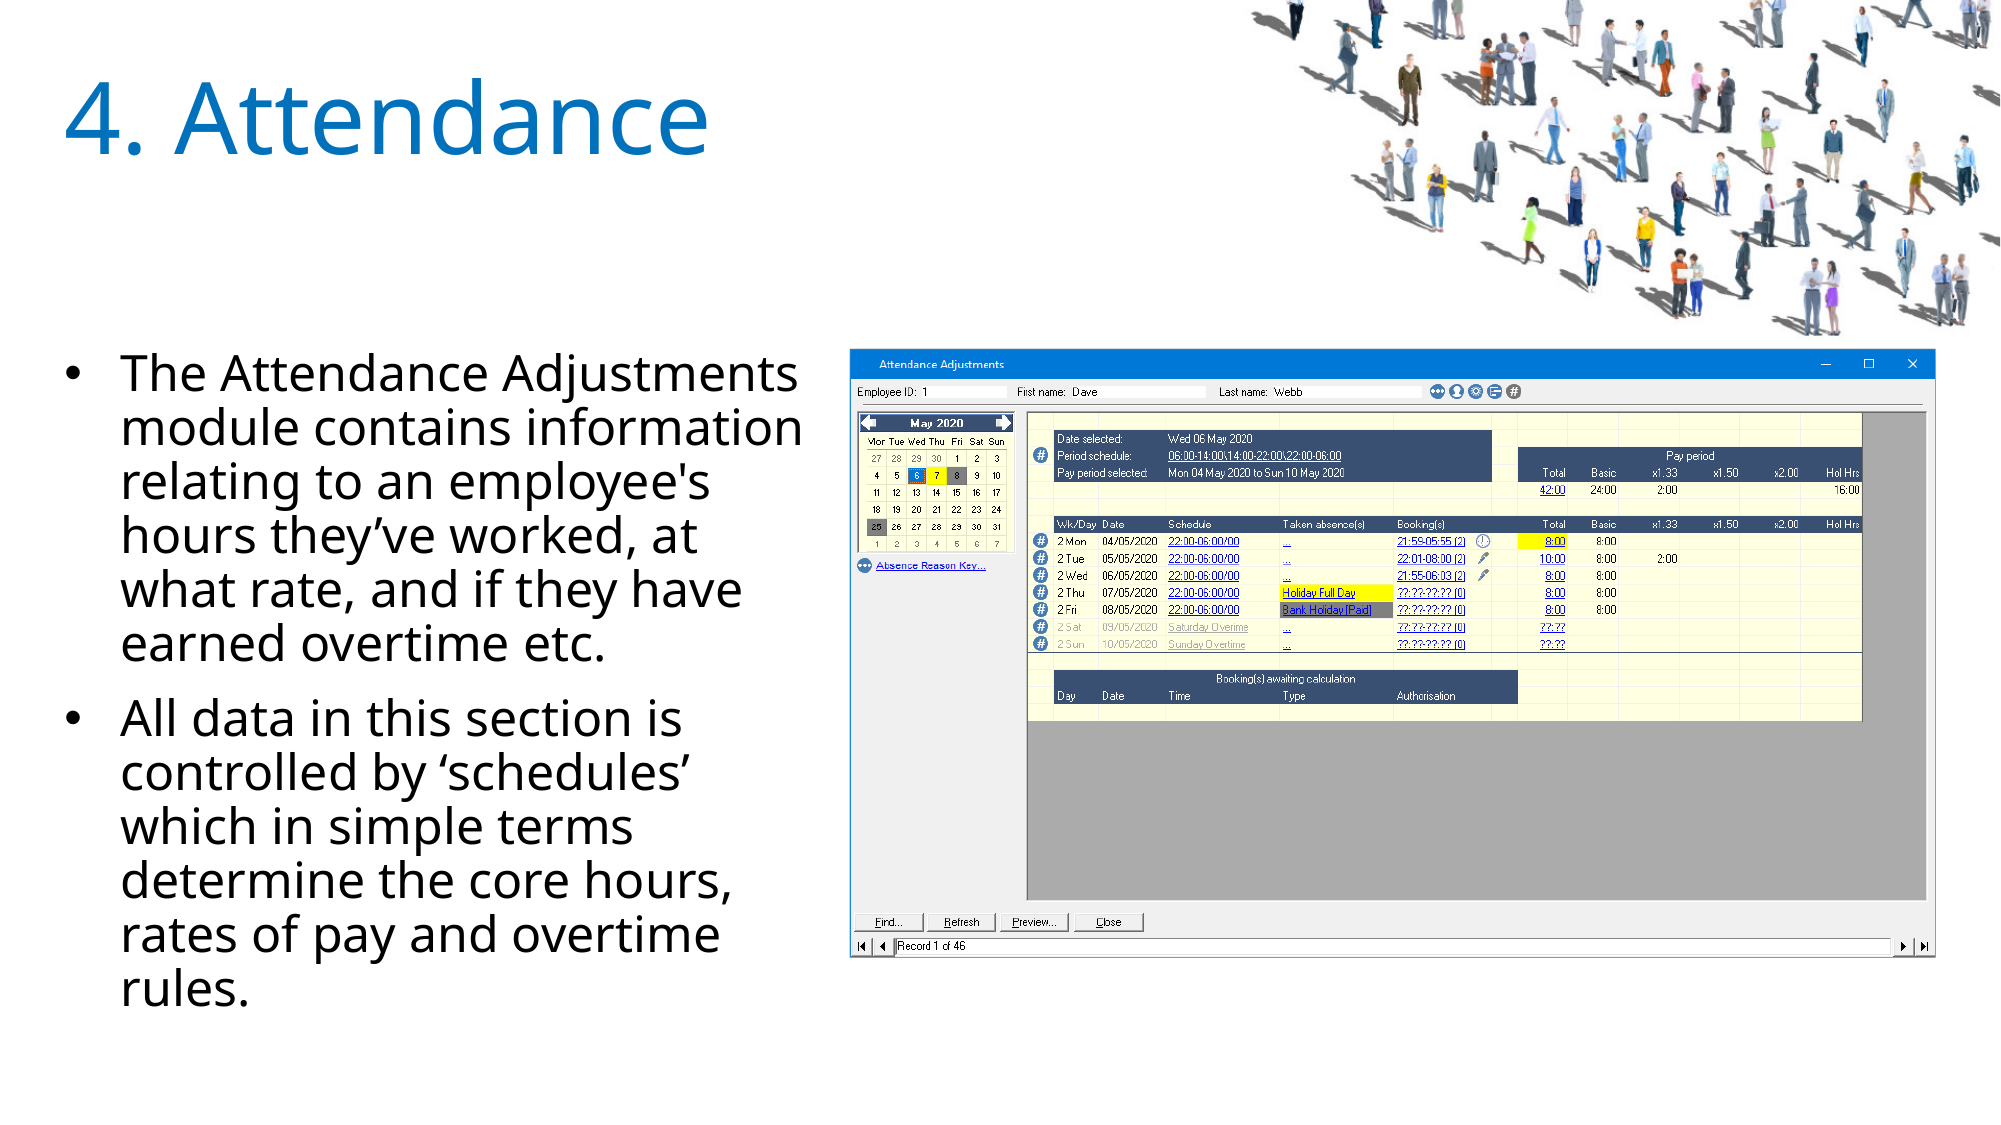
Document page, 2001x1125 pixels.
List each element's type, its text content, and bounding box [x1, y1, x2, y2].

title 4. Attendance [64, 67, 1374, 229]
picture [0, 0, 2001, 1125]
text_box The Attendance Adjustments module contains information relating to an employee's hours they’ve worked, at what rate, and if they have earned overtime etc. All data in this section is controlled by ‘schedules’ which in simple terms determine the core hours, rates of pay and overtime rules. [64, 348, 823, 1057]
